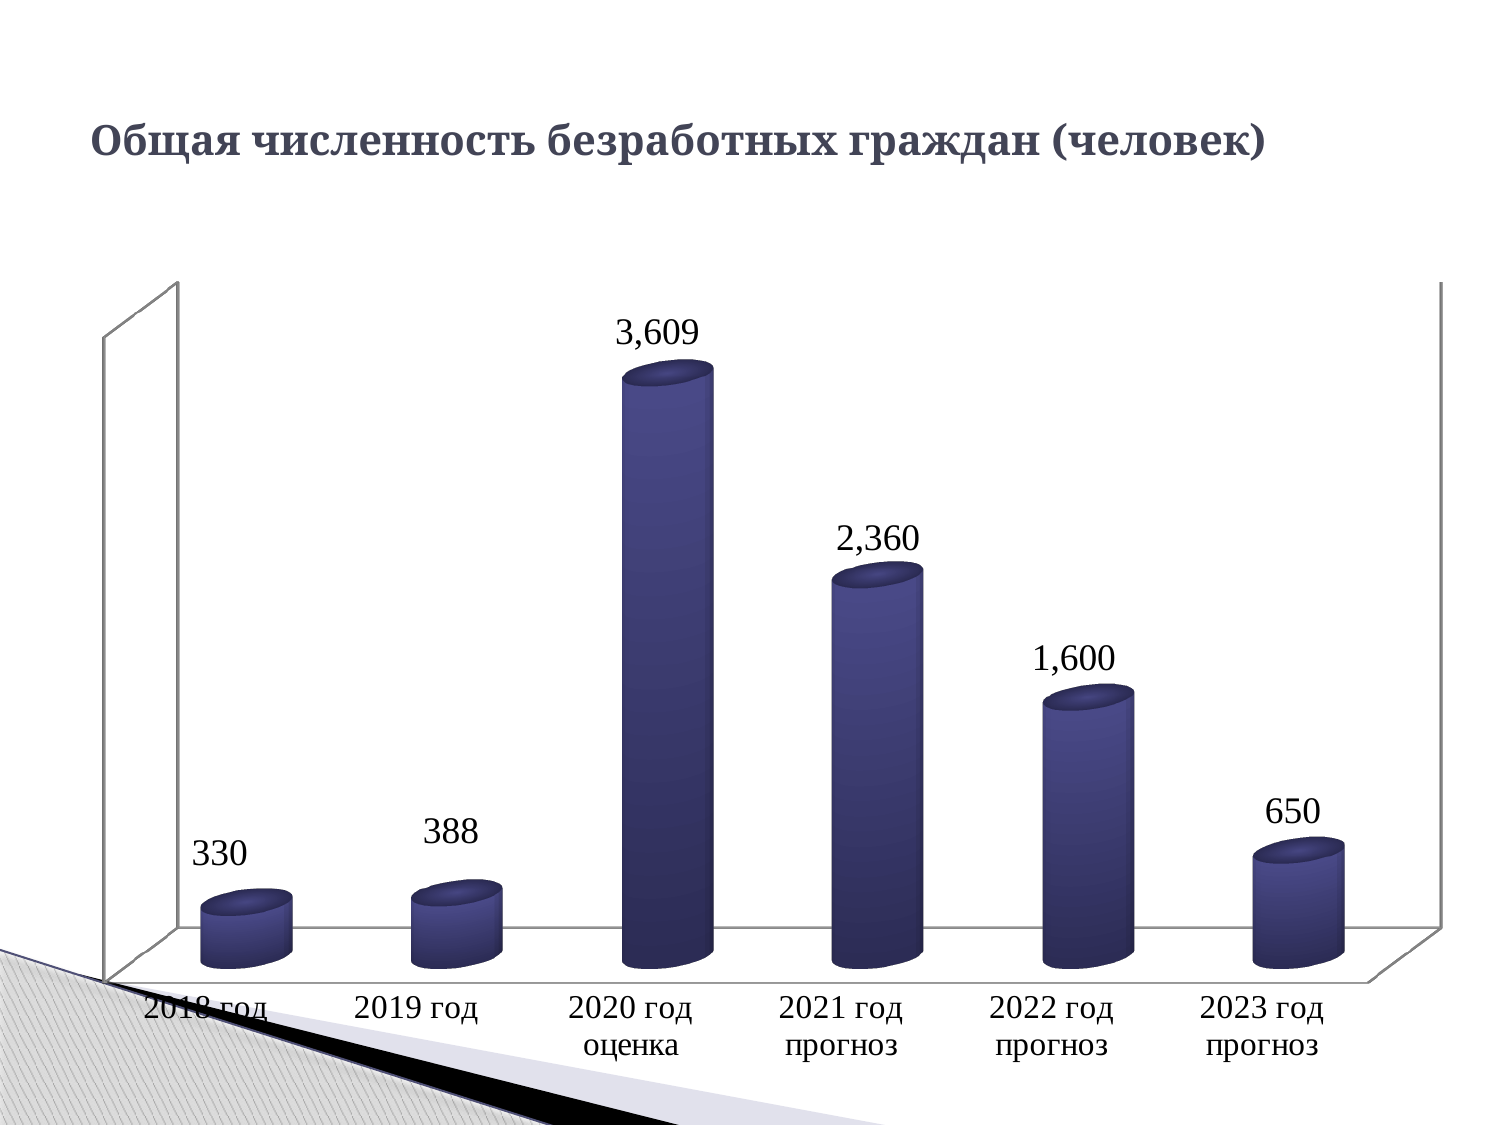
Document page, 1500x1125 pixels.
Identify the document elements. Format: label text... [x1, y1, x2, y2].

title Общая численность безработных граждан (человек) [75, 45, 1425, 233]
chart [74, 262, 1471, 1083]
